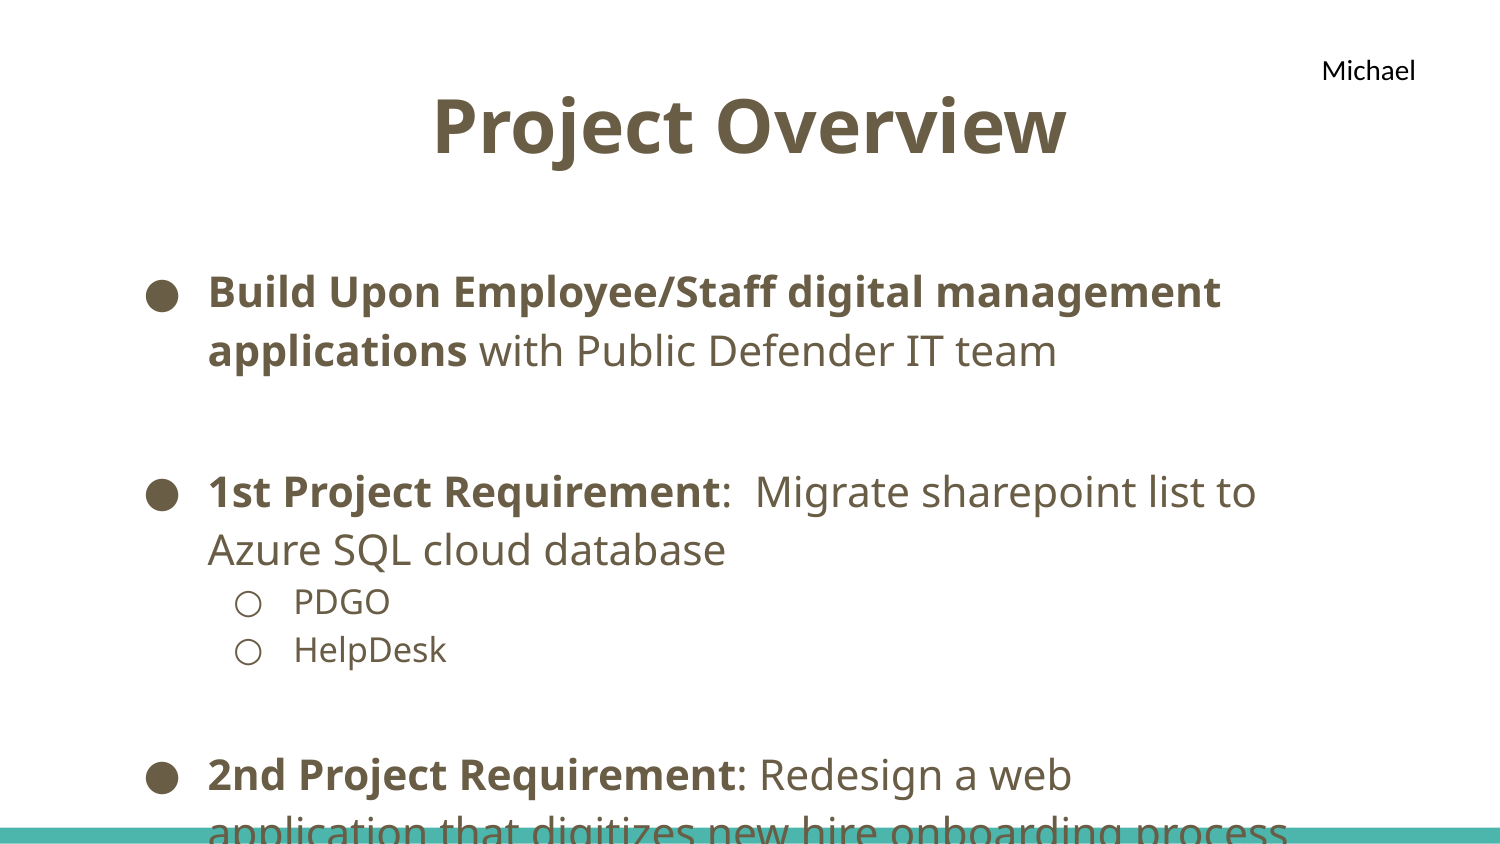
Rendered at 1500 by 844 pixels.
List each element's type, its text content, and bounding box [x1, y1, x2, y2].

title Project Overview [134, 63, 1366, 221]
text_box Michael [1306, 36, 1461, 102]
list Build Upon Employee/Staff digital management applications with Public Defender IT team 1st Project Requirement: Migrate sharepoint list to Azure SQL cloud database PDGO HelpDesk 2nd Project Requirement: Redesign a web application that digitizes new hire onboarding process [107, 242, 1307, 844]
